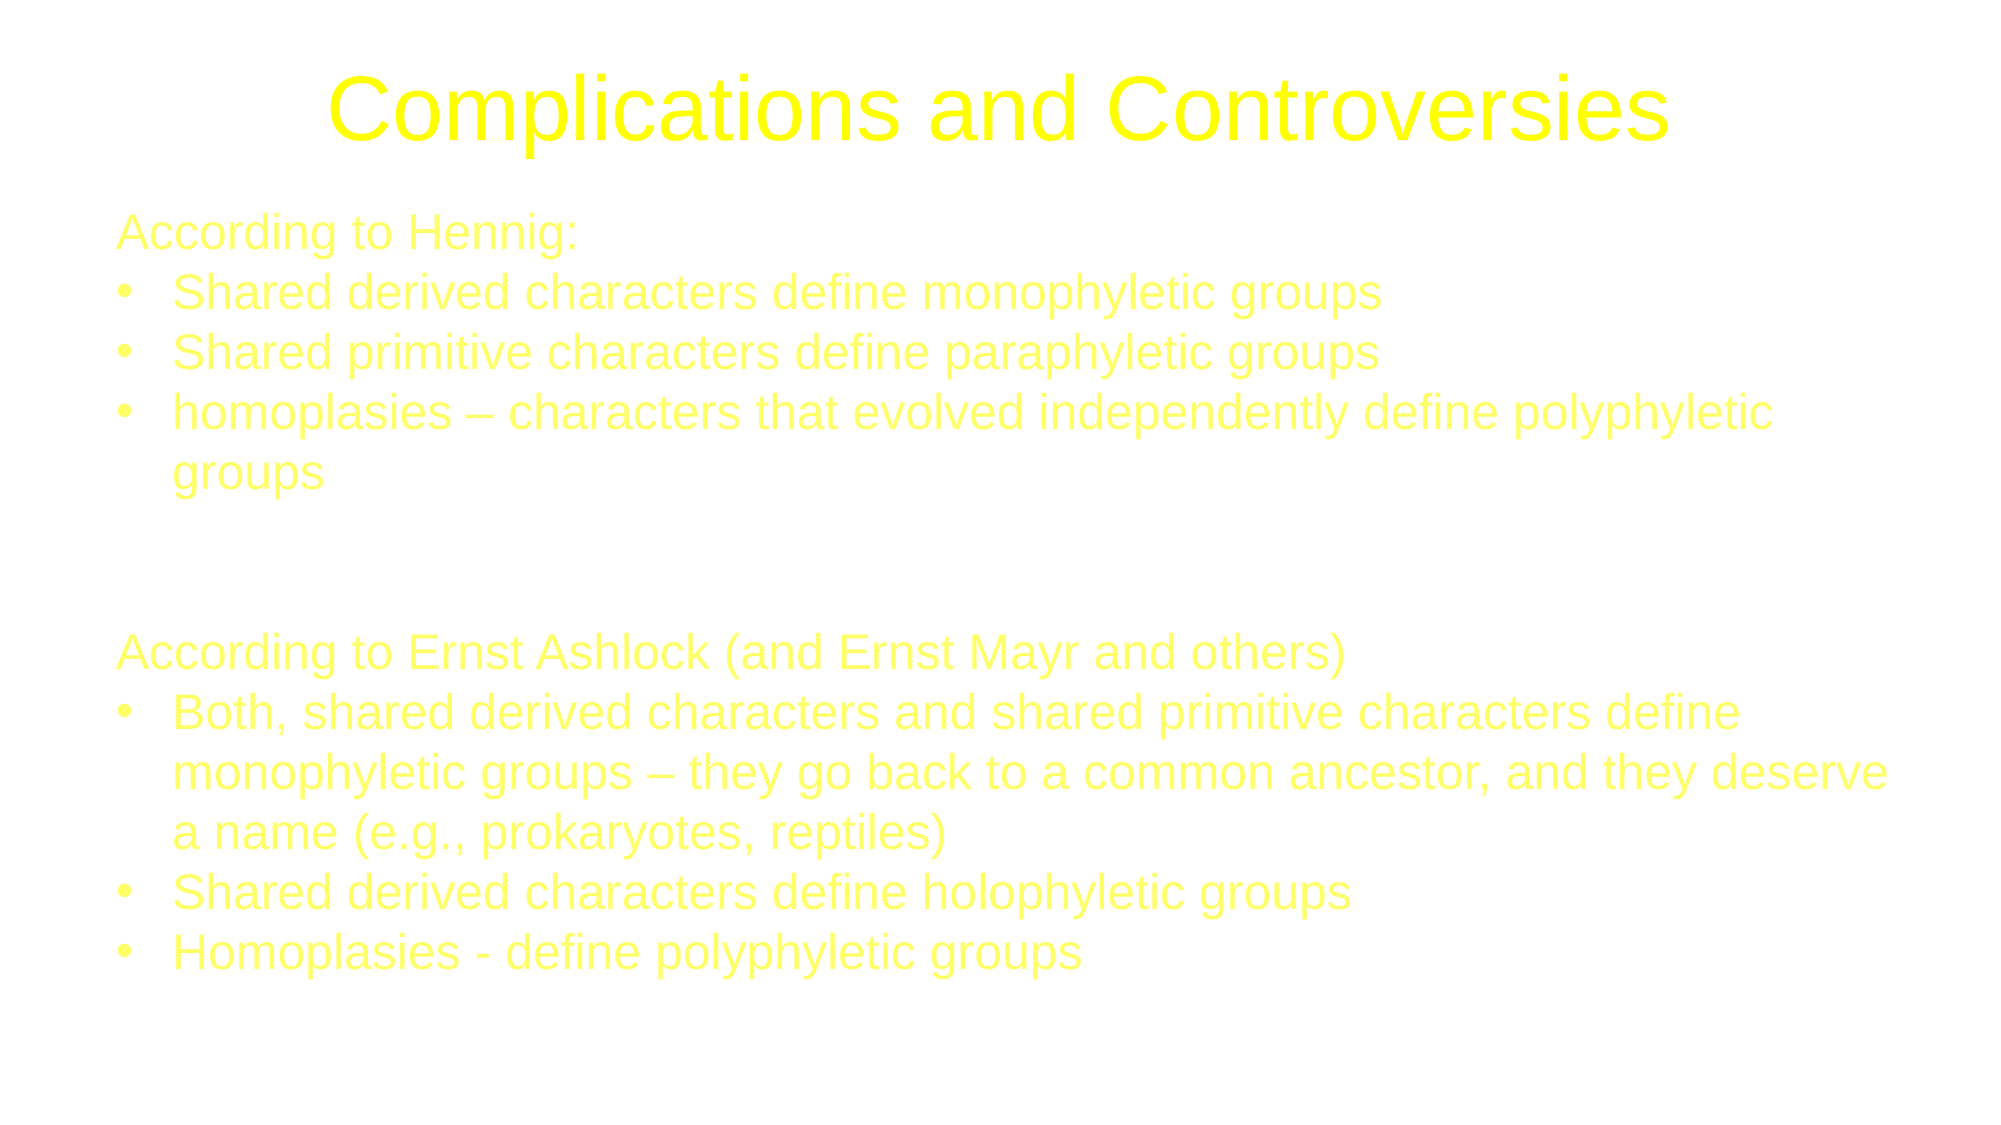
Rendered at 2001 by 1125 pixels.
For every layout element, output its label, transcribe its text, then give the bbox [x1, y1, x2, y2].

text_box According to Hennig: Shared derived characters define monophyletic groups Shared primitive characters define paraphyletic groups homoplasies – characters that evolved independently define polyphyletic groups According to Ernst Ashlock (and Ernst Mayr and others) Both, shared derived characters and shared primitive characters define monophyletic groups – they go back to a common ancestor, and they deserve a name (e.g., prokaryotes, reptiles) Shared derived characters define holophyletic groups Homoplasies - define polyphyletic groups [100, 192, 1946, 1048]
title Complications and Controversies [150, 37, 1850, 171]
